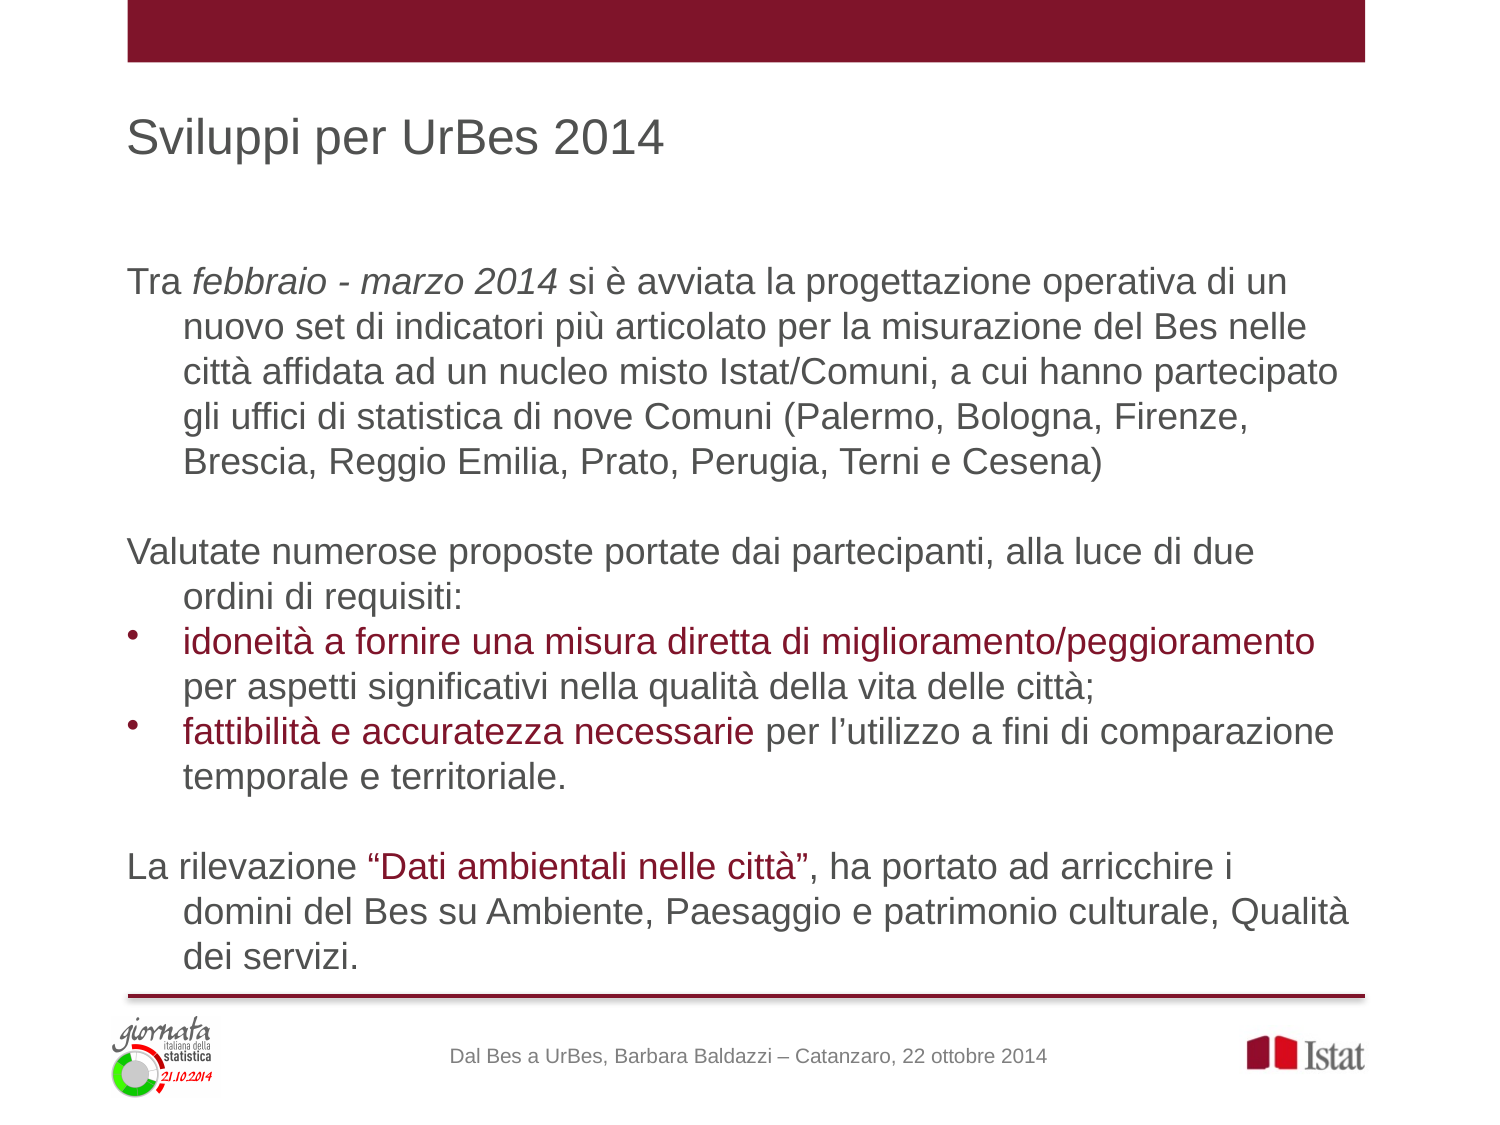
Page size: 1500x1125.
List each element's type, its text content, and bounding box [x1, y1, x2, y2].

picture [1239, 1025, 1373, 1081]
text_box Tra febbraio - marzo 2014 si è avviata la progettazione operativa di un nuovo set di indicatori più articolato per la misurazione del Bes nelle città affidata ad un nucleo misto Istat/Comuni, a cui hanno partecipato gli uffici di statistica di nove Comuni (Palermo, Bologna, Firenze, Brescia, Reggio Emilia, Prato, Perugia, Terni e Cesena) Valutate numerose proposte portate dai partecipanti, alla luce di due ordini di requisiti: idoneità a fornire una misura diretta di miglioramento/peggioramento per aspetti significativi nella qualità della vita delle città; fattibilità e accuratezza necessarie per l’utilizzo a fini di comparazione temporale e territoriale. La rilevazione “Dati ambientali nelle città”, ha portato ad arricchire i domini del Bes su Ambiente, Paesaggio e patrimonio culturale, Qualità dei servizi. [111, 249, 1366, 985]
text_box Sviluppi per UrBes 2014 [111, 97, 1366, 173]
picture [111, 1015, 221, 1098]
text_box Dal Bes a UrBes, Barbara Baldazzi – Catanzaro, 22 ottobre 2014 [434, 1035, 1104, 1076]
